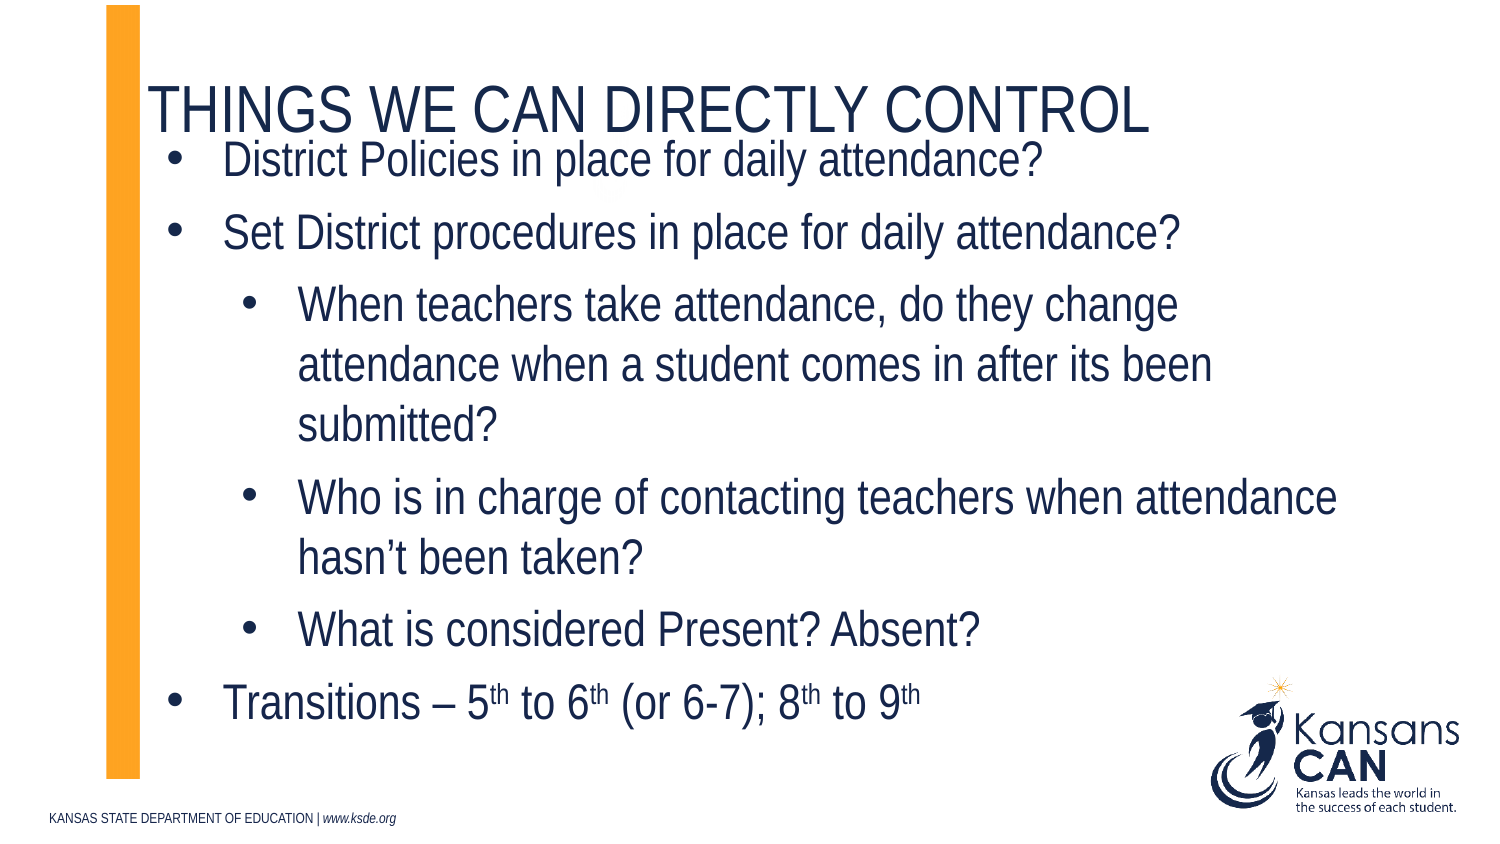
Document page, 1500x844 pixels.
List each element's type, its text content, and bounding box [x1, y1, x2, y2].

list District Policies in place for daily attendance? Set District procedures in place for daily attendance? When teachers take attendance, do they change attendance when a student comes in after its been submitted? Who is in charge of contacting teachers when attendance hasn’t been taken? What is considered Present? Absent? Transitions – 5th to 6th (or 6-7); 8th to 9th [106, 5, 1352, 779]
picture [1208, 671, 1463, 822]
title Things we can directly control [87, 49, 1333, 146]
